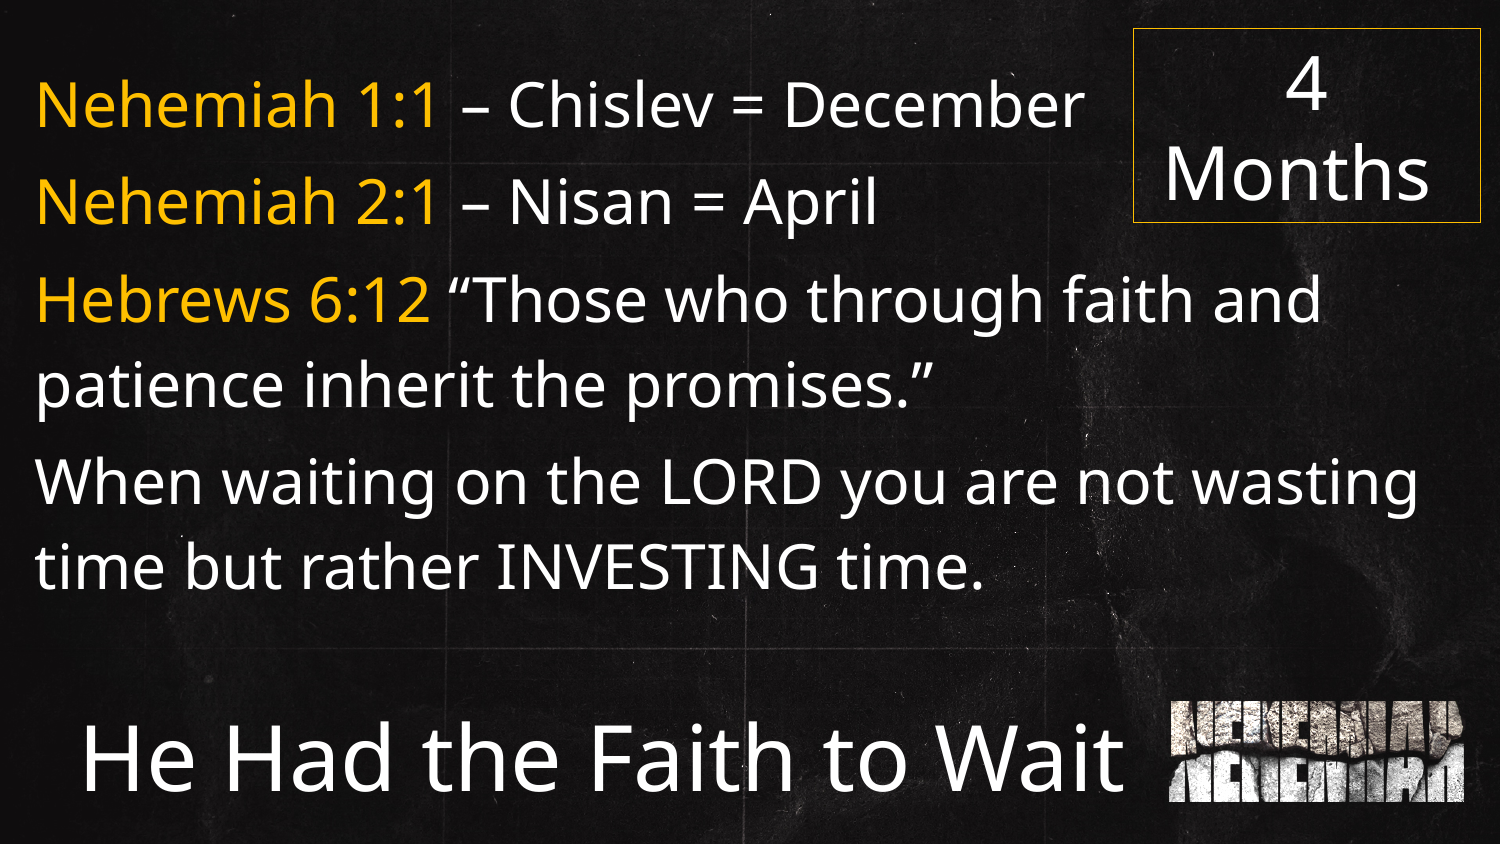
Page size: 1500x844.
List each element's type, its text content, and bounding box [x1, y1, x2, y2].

text_box He Had the Faith to Wait [51, 692, 1153, 818]
text_box 4 Months [1133, 28, 1481, 223]
list Nehemiah 1:1 – Chislev = December Nehemiah 2:1 – Nisan = April Hebrews 6:12 “Those who through faith and patience inherit the promises.” When waiting on the LORD you are not wasting time but rather INVESTING time. [19, 17, 1500, 652]
picture [0, 0, 1500, 844]
